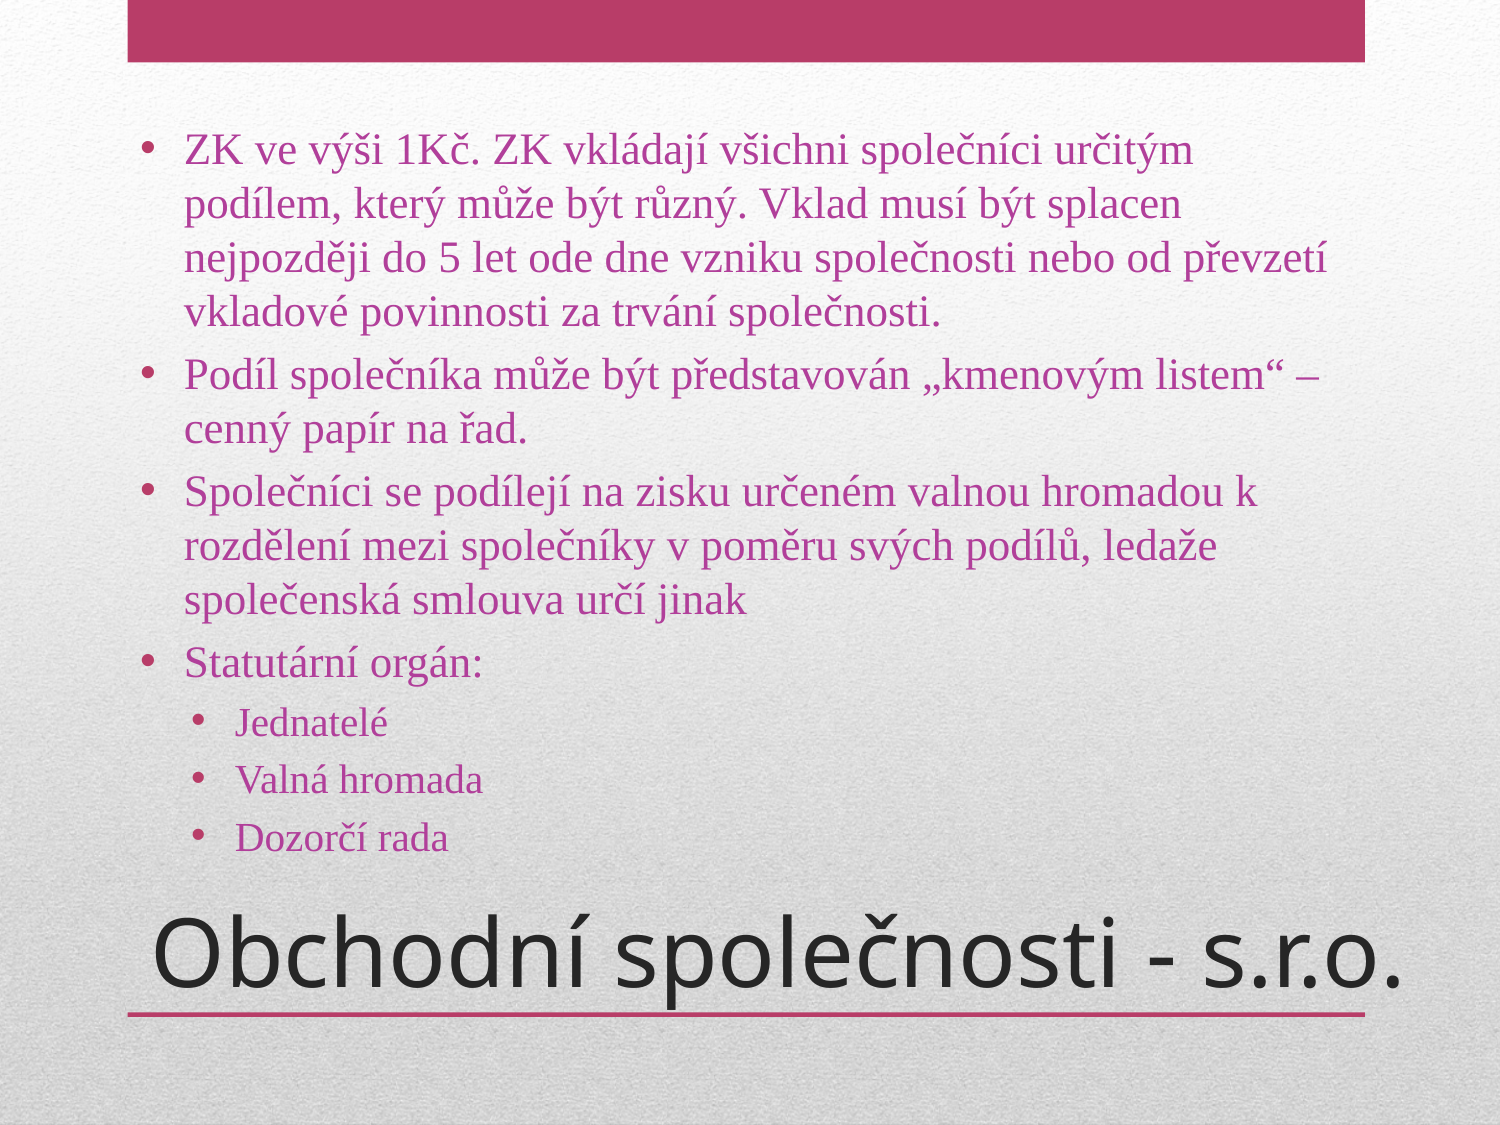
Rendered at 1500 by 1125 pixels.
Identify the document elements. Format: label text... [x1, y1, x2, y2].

title Obchodní společnosti - s.r.o. [135, 871, 1424, 1015]
list ZK ve výši 1Kč. ZK vkládají všichni společníci určitým podílem, který může být různý. Vklad musí být splacen nejpozději do 5 let ode dne vzniku společnosti nebo od převzetí vkladové povinnosti za trvání společnosti. Podíl společníka může být představován „kmenovým listem“ – cenný papír na řad. Společníci se podílejí na zisku určeném valnou hromadou k rozdělení mezi společníky v poměru svých podílů, ledaže společenská smlouva určí jinak Statutární orgán: Jednatelé Valná hromada Dozorčí rada [125, 112, 1363, 870]
